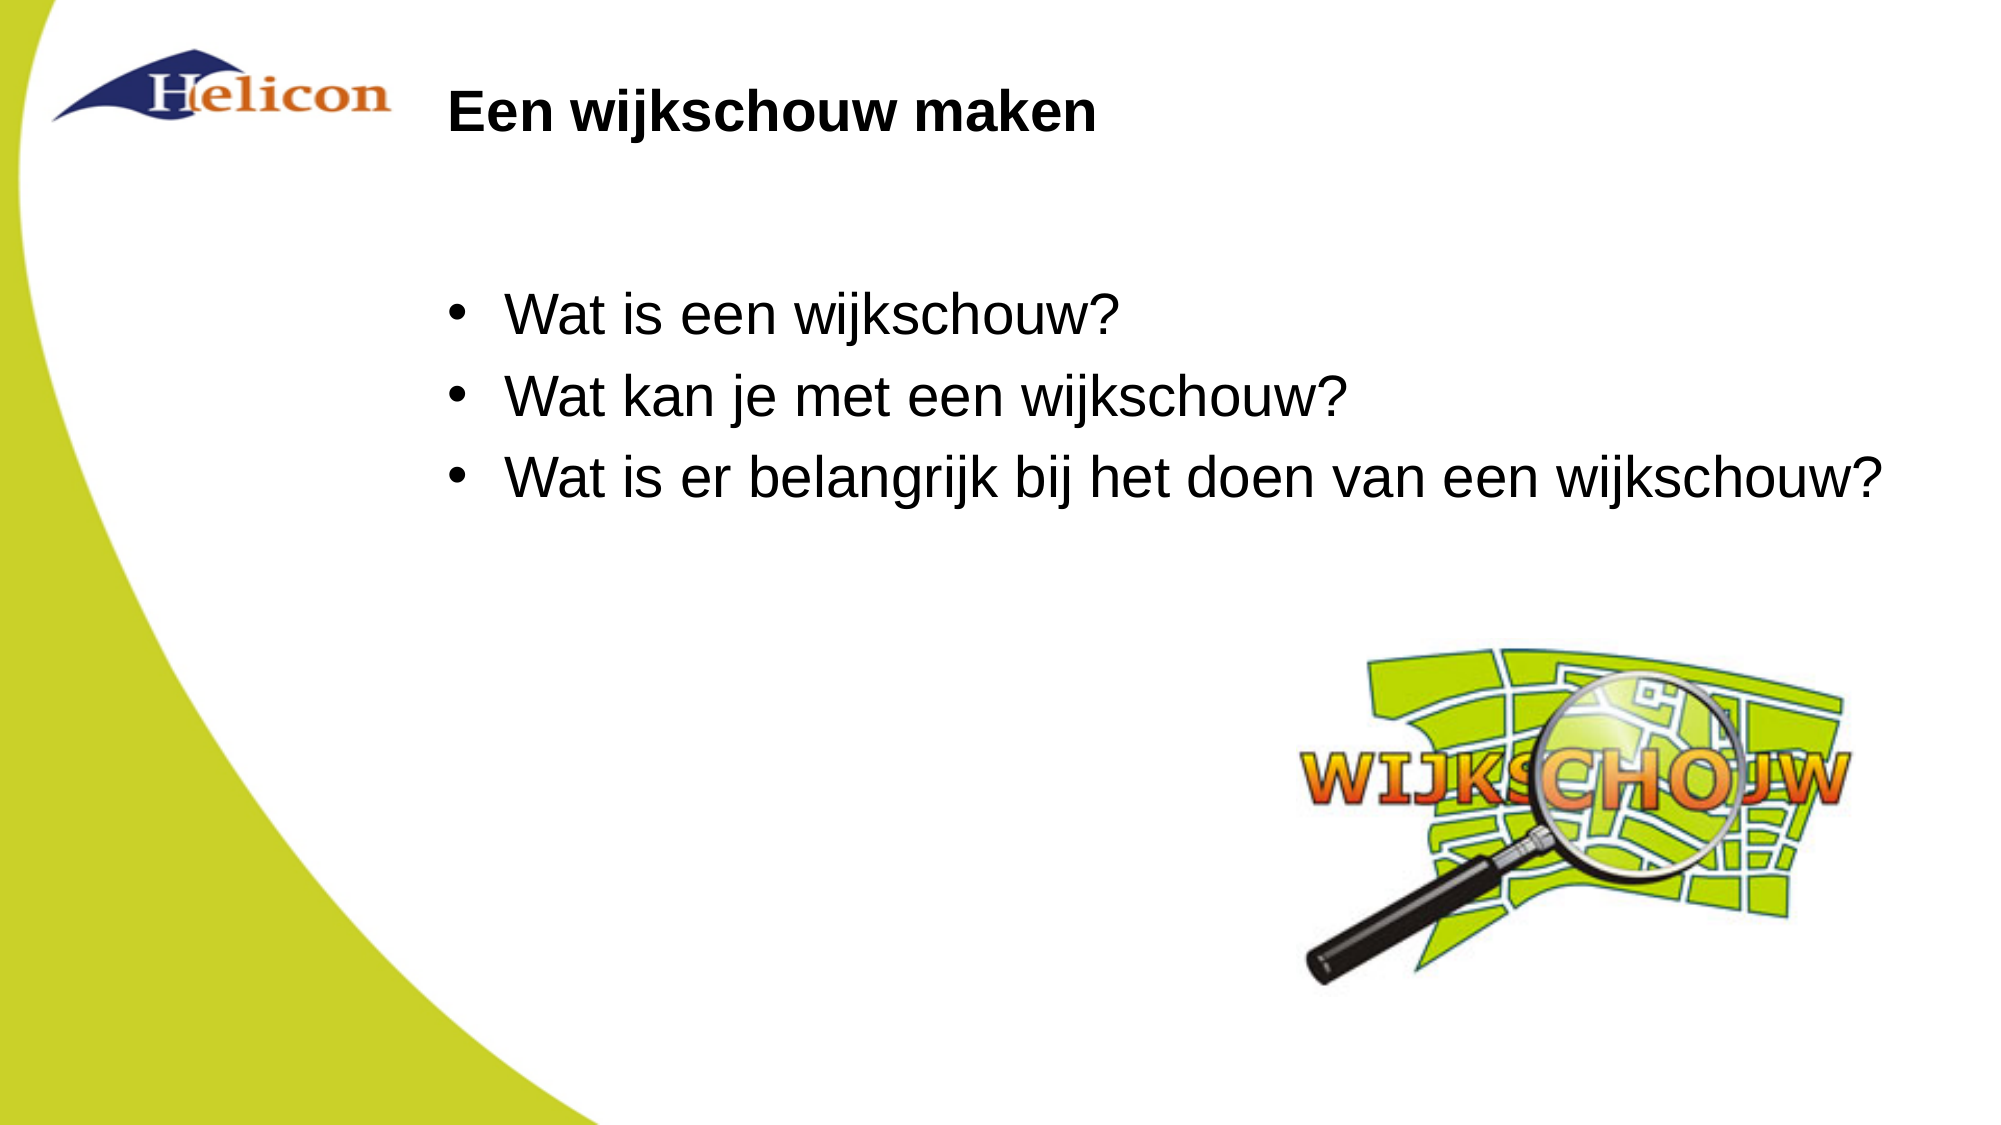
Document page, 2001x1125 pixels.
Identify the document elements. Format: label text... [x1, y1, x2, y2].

title Een wijkschouw maken [432, 54, 1887, 161]
picture [0, 0, 2000, 1125]
list Wat is een wijkschouw? Wat kan je met een wijkschouw? Wat is er belangrijk bij het doen van een wijkschouw? [432, 268, 1940, 590]
